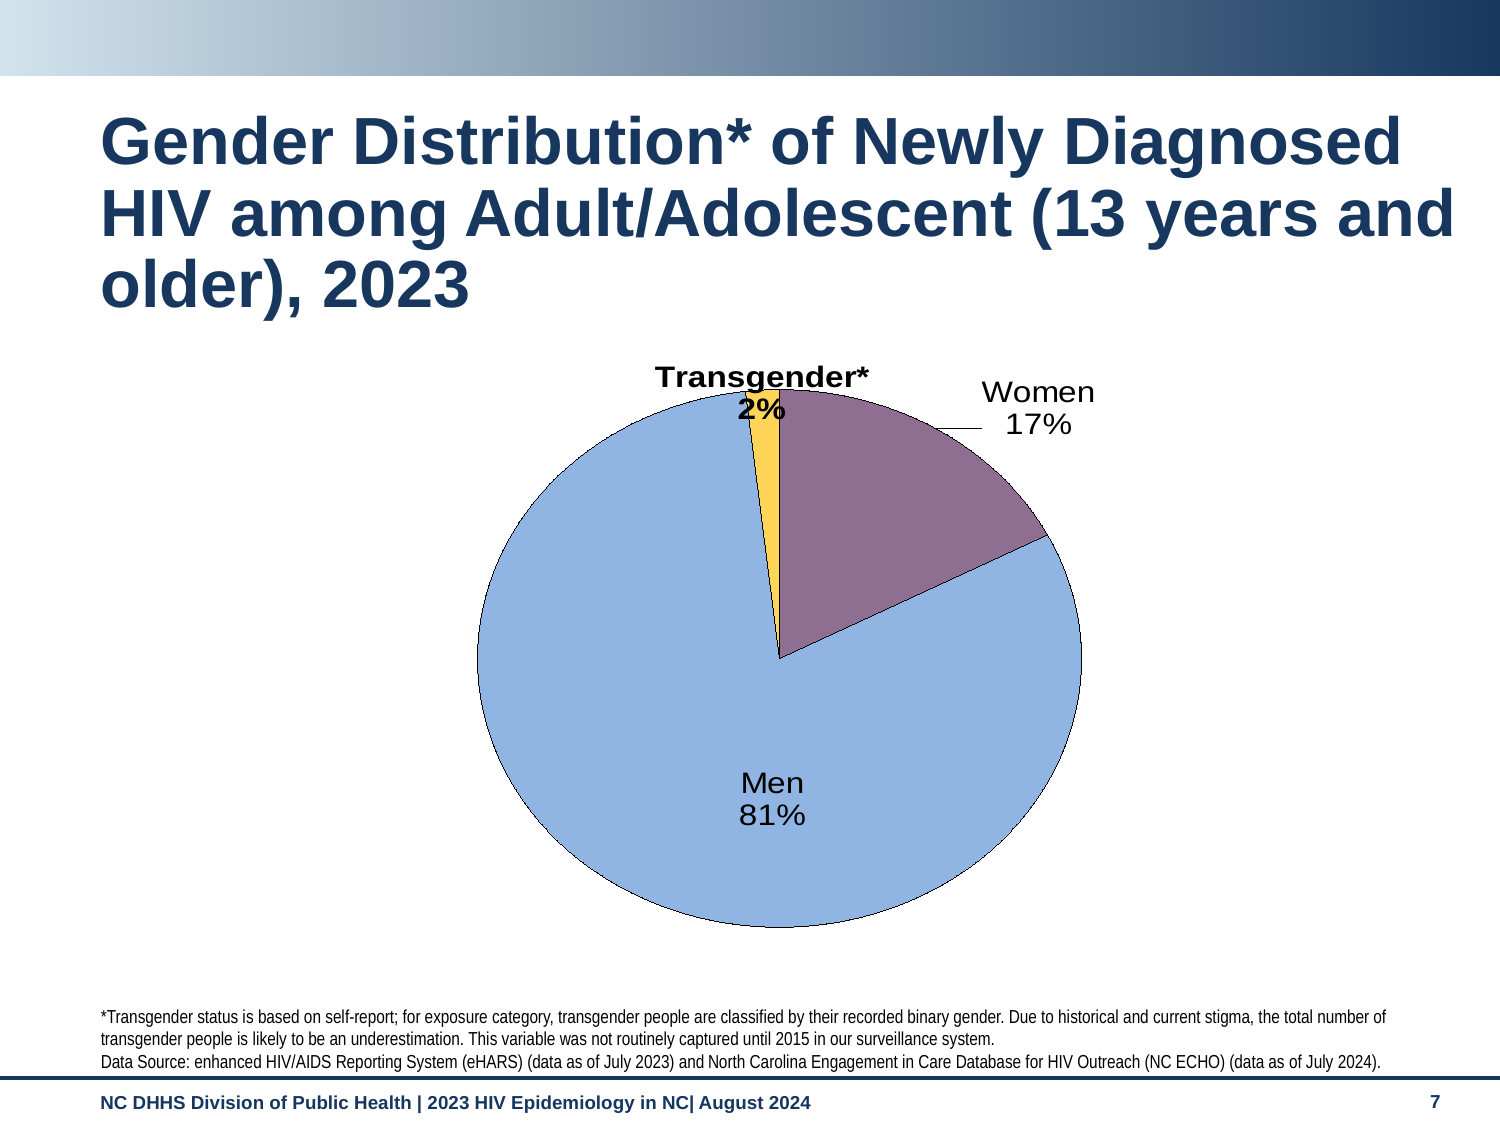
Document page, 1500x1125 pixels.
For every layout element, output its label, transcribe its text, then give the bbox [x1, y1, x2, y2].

chart [136, 318, 1390, 967]
list *Transgender status is based on self-report; for exposure category, transgender people are classified by their recorded binary gender. Due to historical and current stigma, the total number of transgender people is likely to be an underestimation. This variable was not routinely captured until 2015 in our surveillance system. Data Source: enhanced HIV/AIDS Reporting System (eHARS) (data as of July 2023) and North Carolina Engagement in Care Database for HIV Outreach (NC ECHO) (data as of July 2024). [86, 1047, 1480, 1080]
title Gender Distribution* of Newly Diagnosed HIV among Adult/Adolescent (13 years and older), 2023 [86, 99, 1500, 190]
